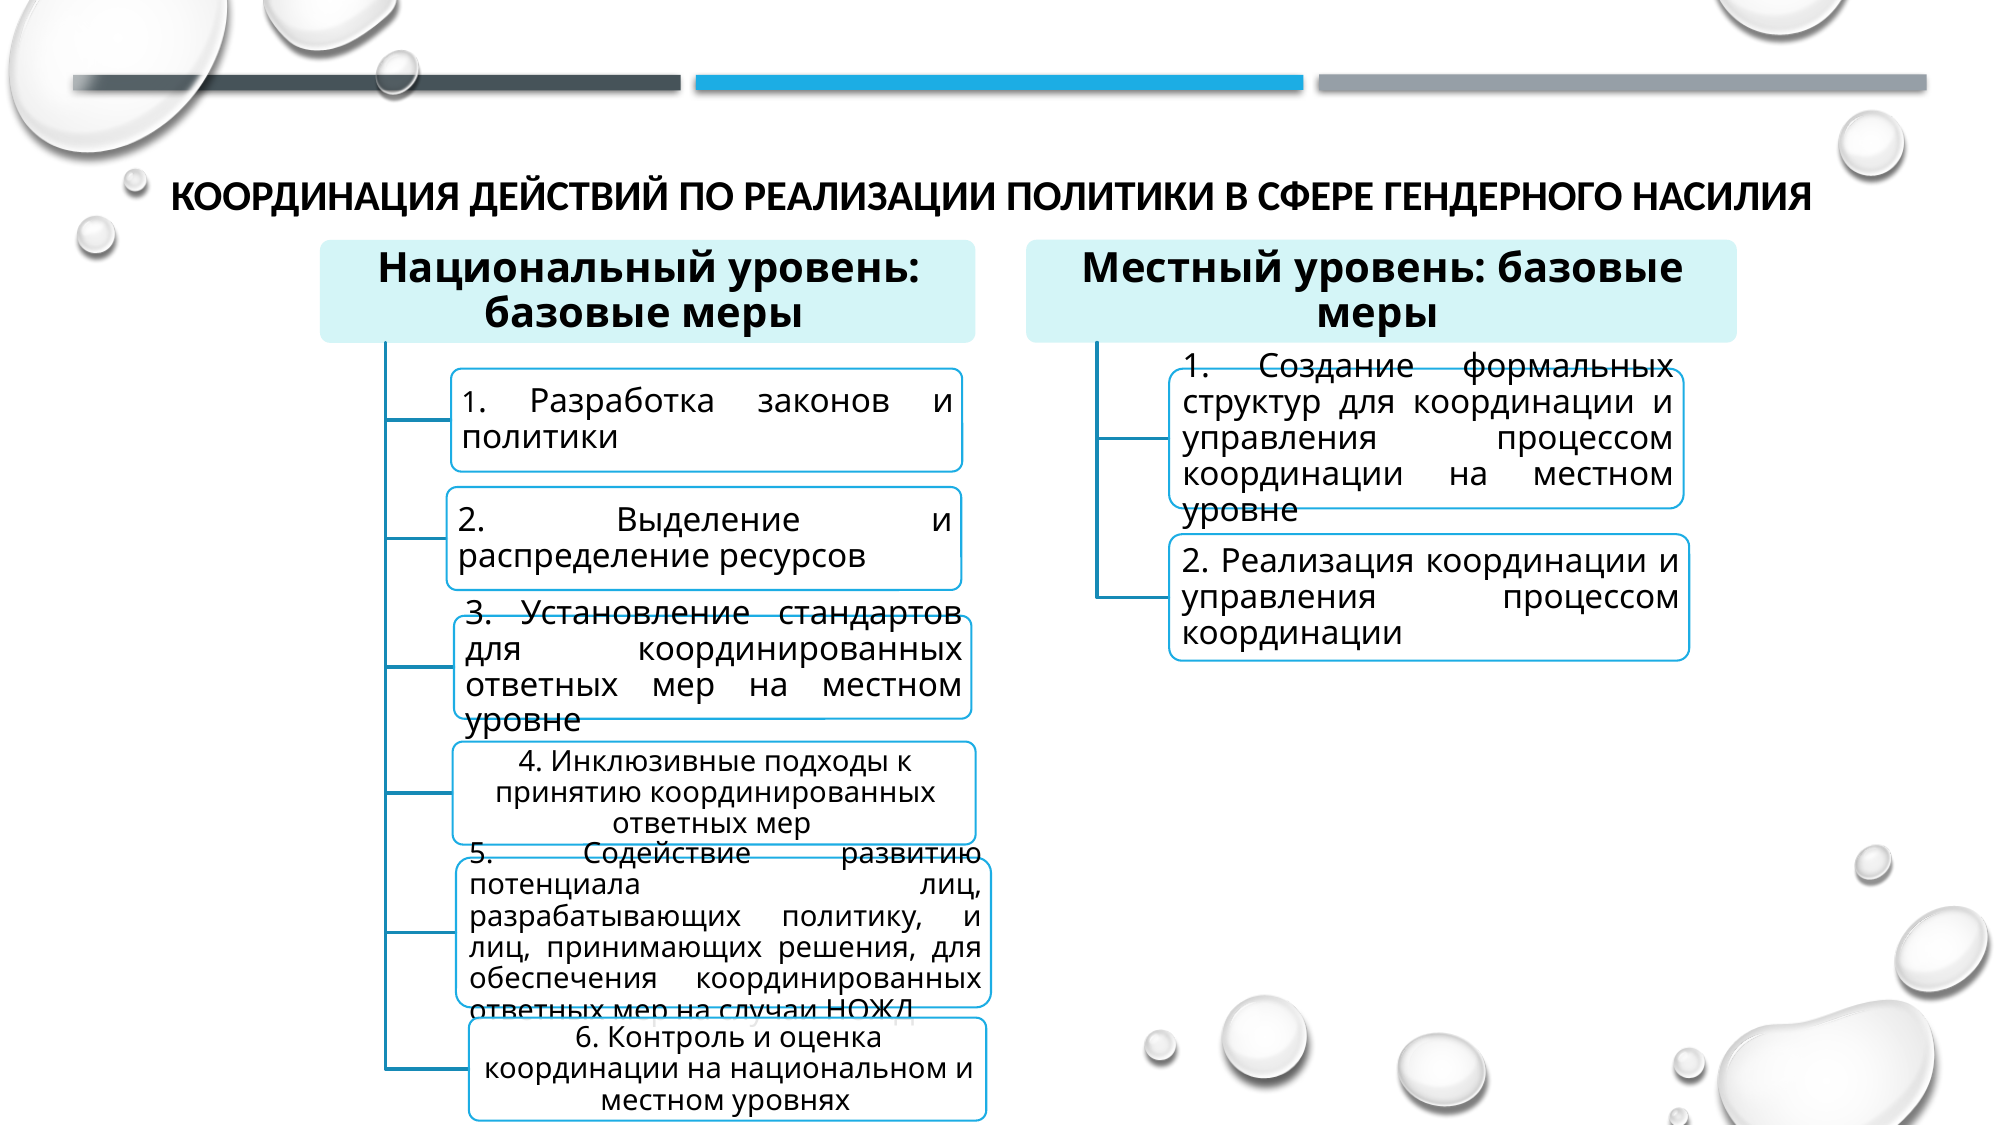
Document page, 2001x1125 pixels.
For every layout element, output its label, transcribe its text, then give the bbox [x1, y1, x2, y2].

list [87, 239, 1971, 1125]
title Координация ДЕЙСТВИЙ ПО РЕАЛИЗАЦИИ ПОЛИТИКИ В СФЕРЕ ГЕНДЕРНОГО НАСИЛИЯ [156, 114, 1857, 227]
picture [0, 0, 2000, 1125]
